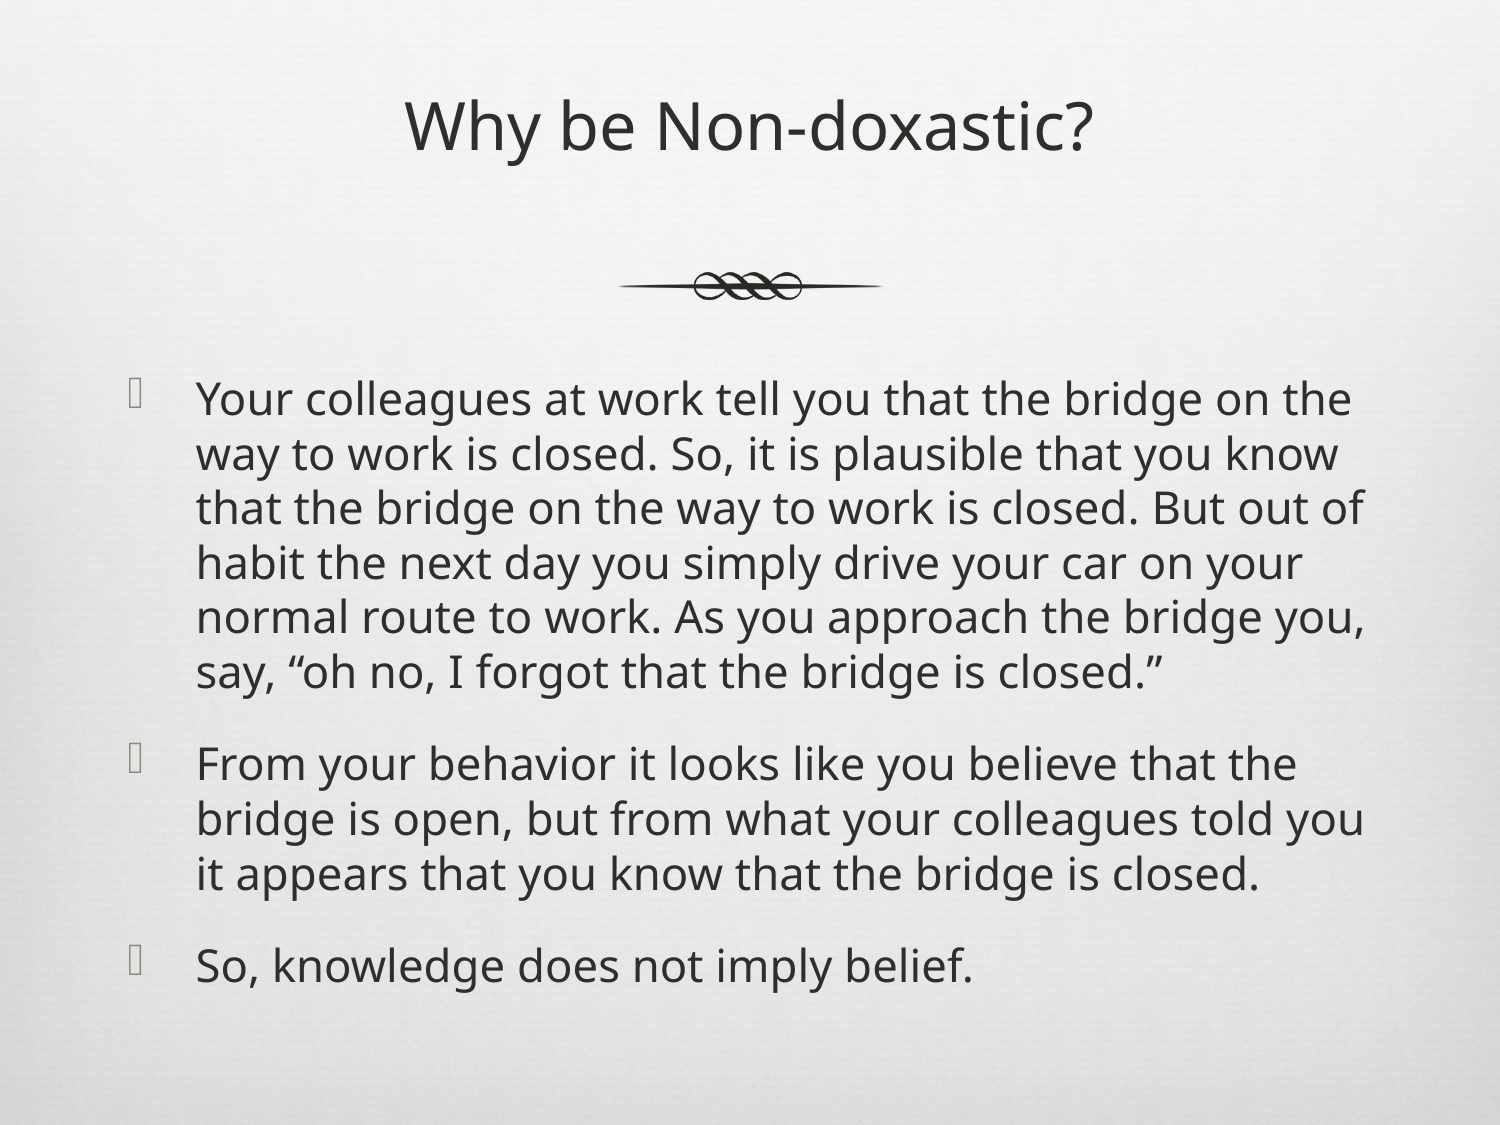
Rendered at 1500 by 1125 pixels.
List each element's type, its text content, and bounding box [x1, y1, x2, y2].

title Why be Non-doxastic? [112, 11, 1388, 236]
list Your colleagues at work tell you that the bridge on the way to work is closed. So, it is plausible that you know that the bridge on the way to work is closed. But out of habit the next day you simply drive your car on your normal route to work. As you approach the bridge you, say, “oh no, I forgot that the bridge is closed.” From your behavior it looks like you believe that the bridge is open, but from what your colleagues told you it appears that you know that the bridge is closed. So, knowledge does not imply belief. [112, 362, 1388, 1052]
picture [615, 272, 885, 300]
